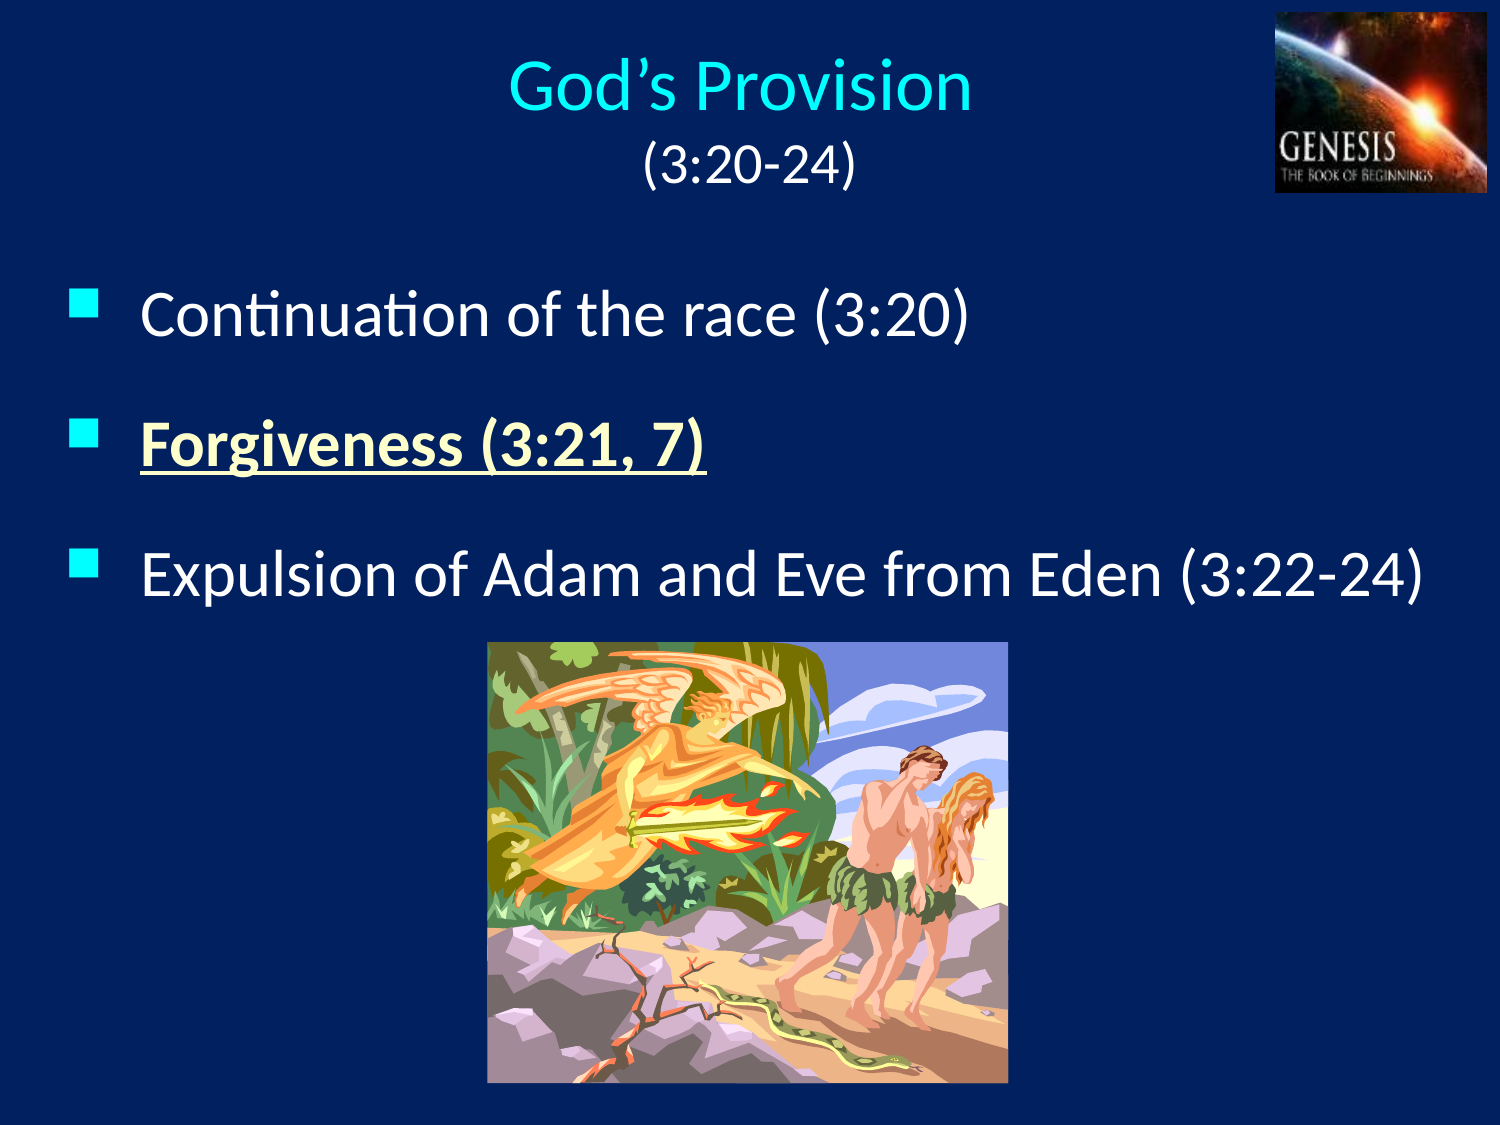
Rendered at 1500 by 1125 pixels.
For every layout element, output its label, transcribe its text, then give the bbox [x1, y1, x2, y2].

list Continuation of the race (3:20) Forgiveness (3:21, 7) Expulsion of Adam and Eve from Eden (3:22-24) [49, 262, 1451, 713]
picture [486, 637, 1013, 1088]
picture [1274, 12, 1487, 193]
title God’s Provision (3:20-24) [112, 37, 1269, 193]
